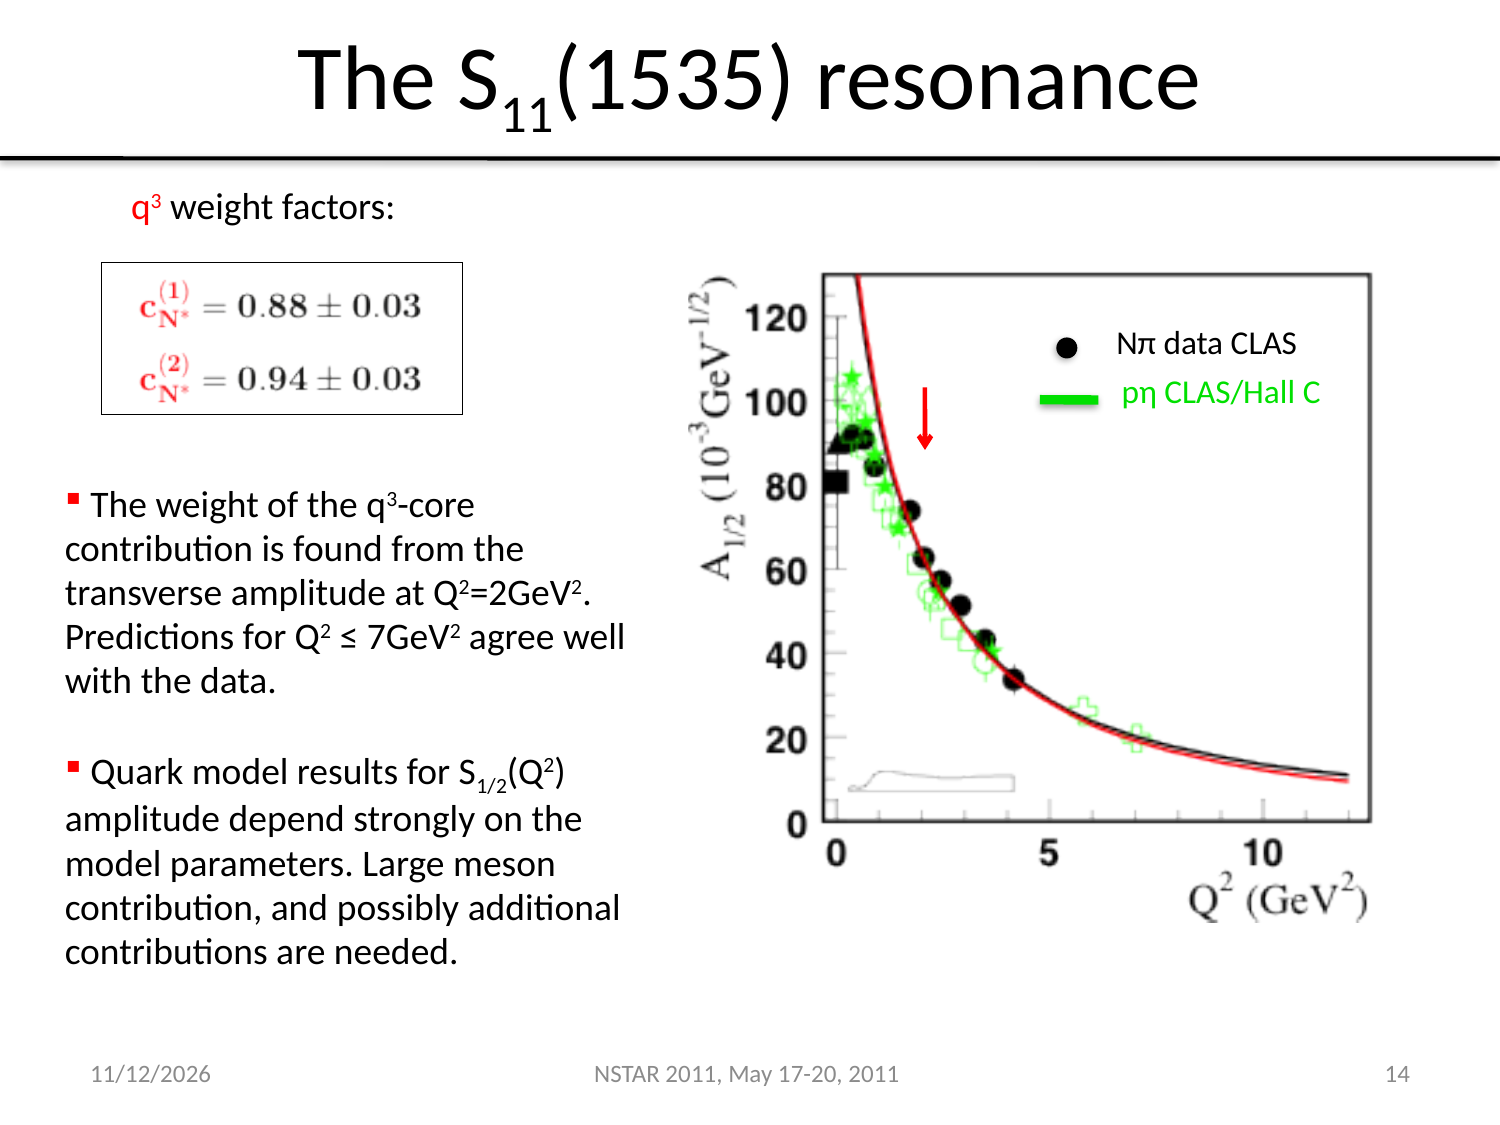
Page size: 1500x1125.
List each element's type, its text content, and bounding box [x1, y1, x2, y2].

picture [688, 262, 1379, 923]
text_box The weight of the q3-core contribution is found from the transverse amplitude at Q2=2GeV2. Predictions for Q2 ≤ 7GeV2 agree well with the data. Quark model results for S1/2(Q2) amplitude depend strongly on the model parameters. Large meson contribution, and possibly additional contributions are needed. [49, 474, 650, 1013]
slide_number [75, 1042, 425, 1103]
slide_number 14 [1074, 1042, 1425, 1103]
text_box q3 weight factors: [116, 174, 411, 235]
picture [101, 262, 463, 415]
footer NSTAR 2011, May 17-20, 2011 [512, 1042, 988, 1103]
title The S11(1535) resonance [75, 2, 1425, 154]
